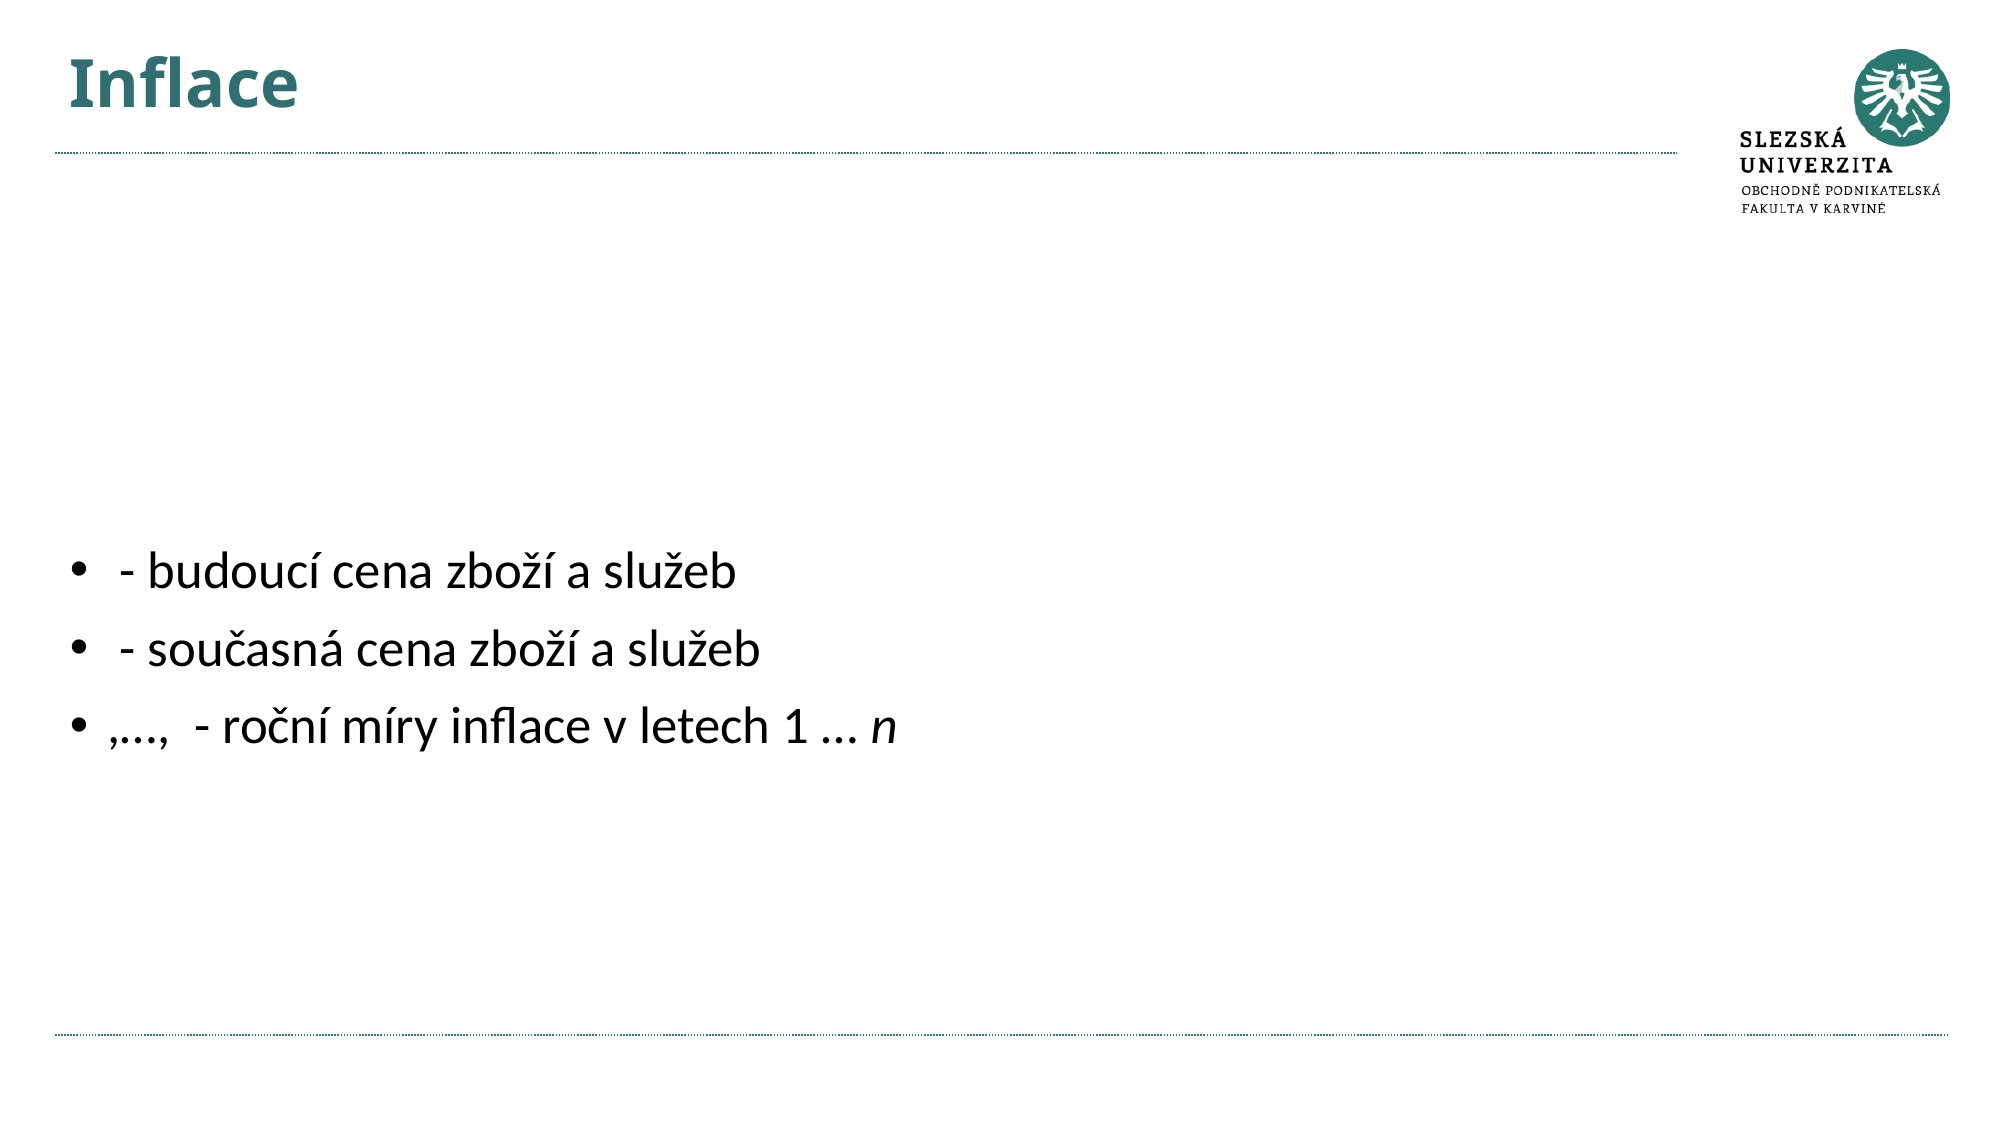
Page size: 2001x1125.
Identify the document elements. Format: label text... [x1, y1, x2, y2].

title Inflace [55, 42, 1048, 154]
picture [1740, 49, 1950, 213]
